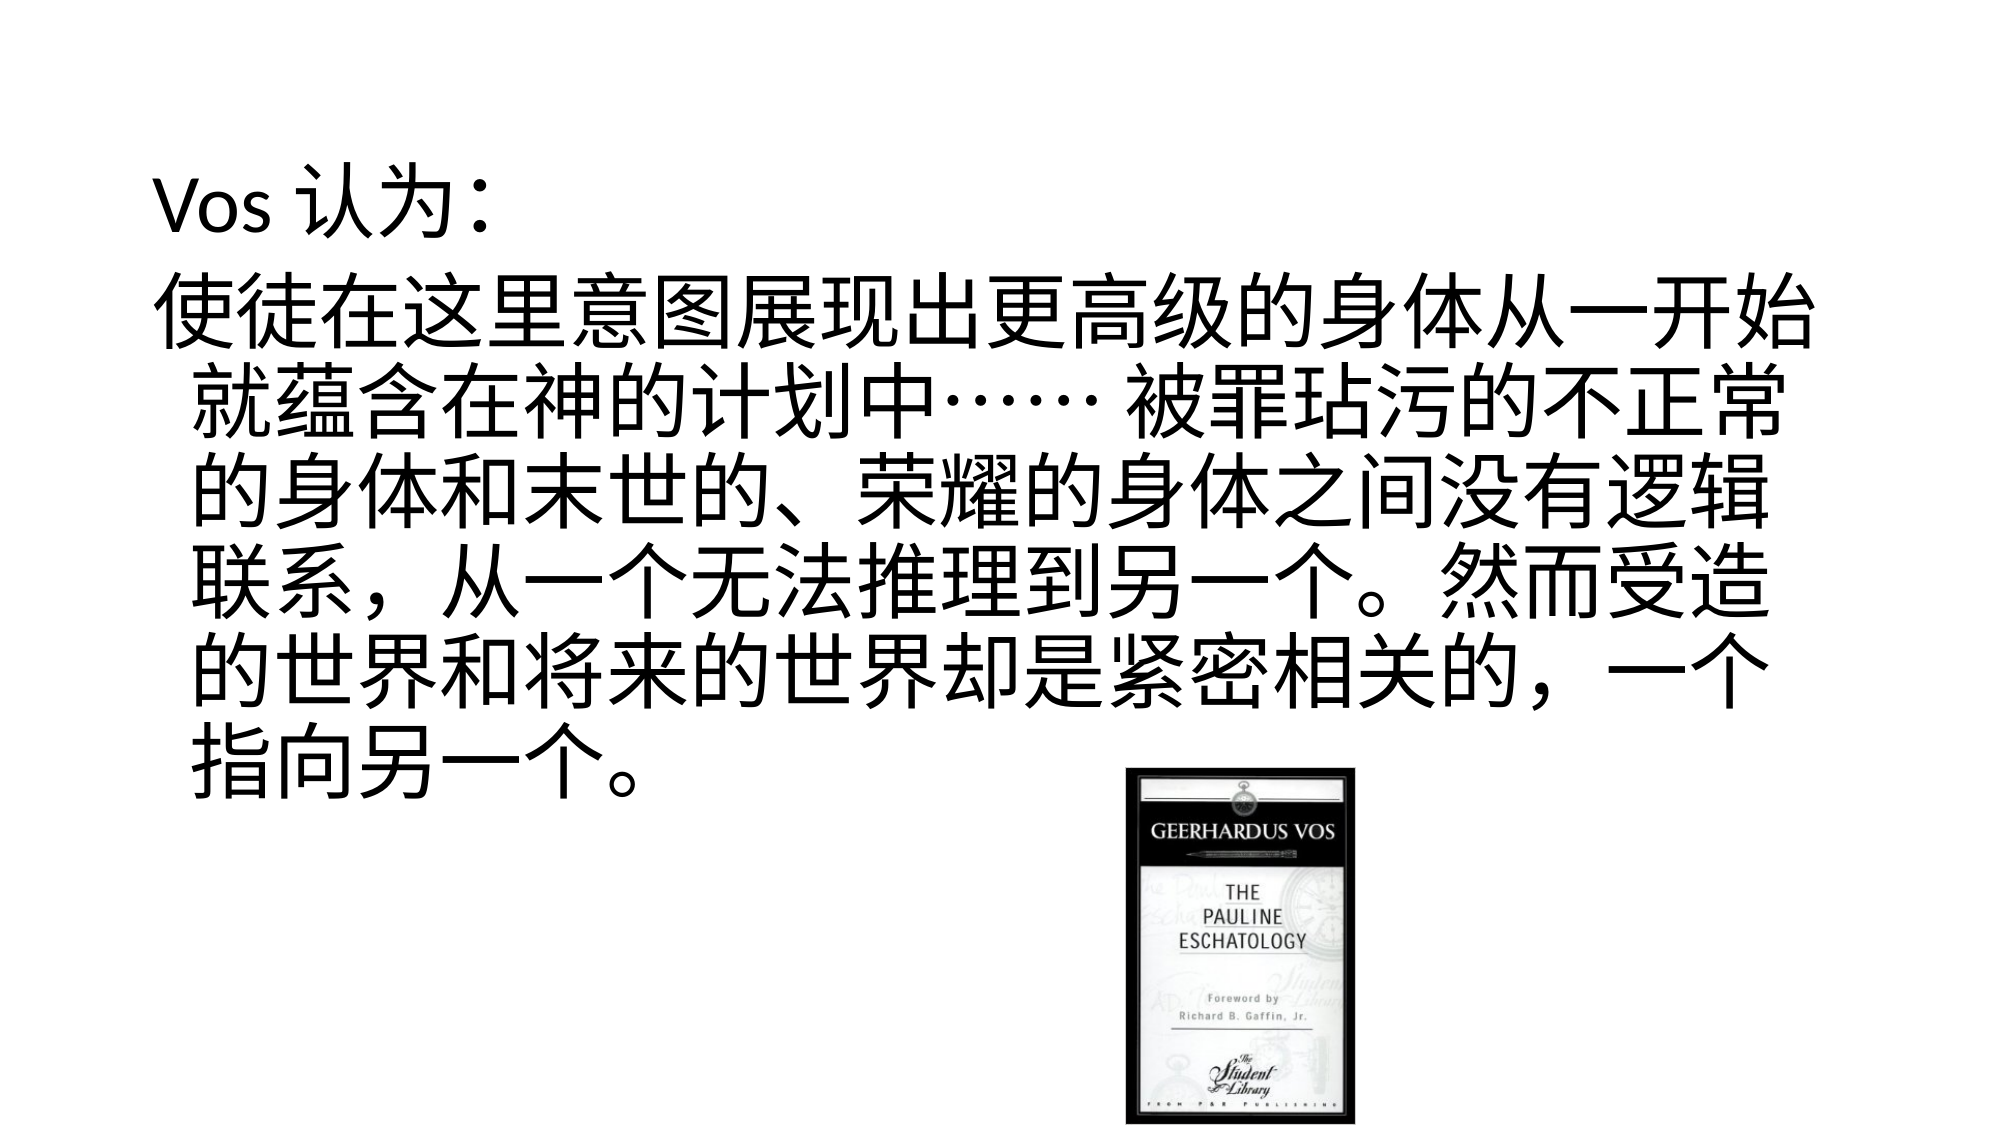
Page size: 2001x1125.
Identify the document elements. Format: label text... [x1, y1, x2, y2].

list Vos认为： 使徒在这里意图展现出更高级的身体从一开始就蕴含在神的计划中…… 被罪玷污的不正常的身体和末世的、荣耀的身体之间没有逻辑联系，从一个无法推理到另一个。然而受造的世界和将来的世界却是紧密相关的，一个指向另一个。 [137, 152, 1863, 867]
picture [1124, 767, 1356, 1125]
